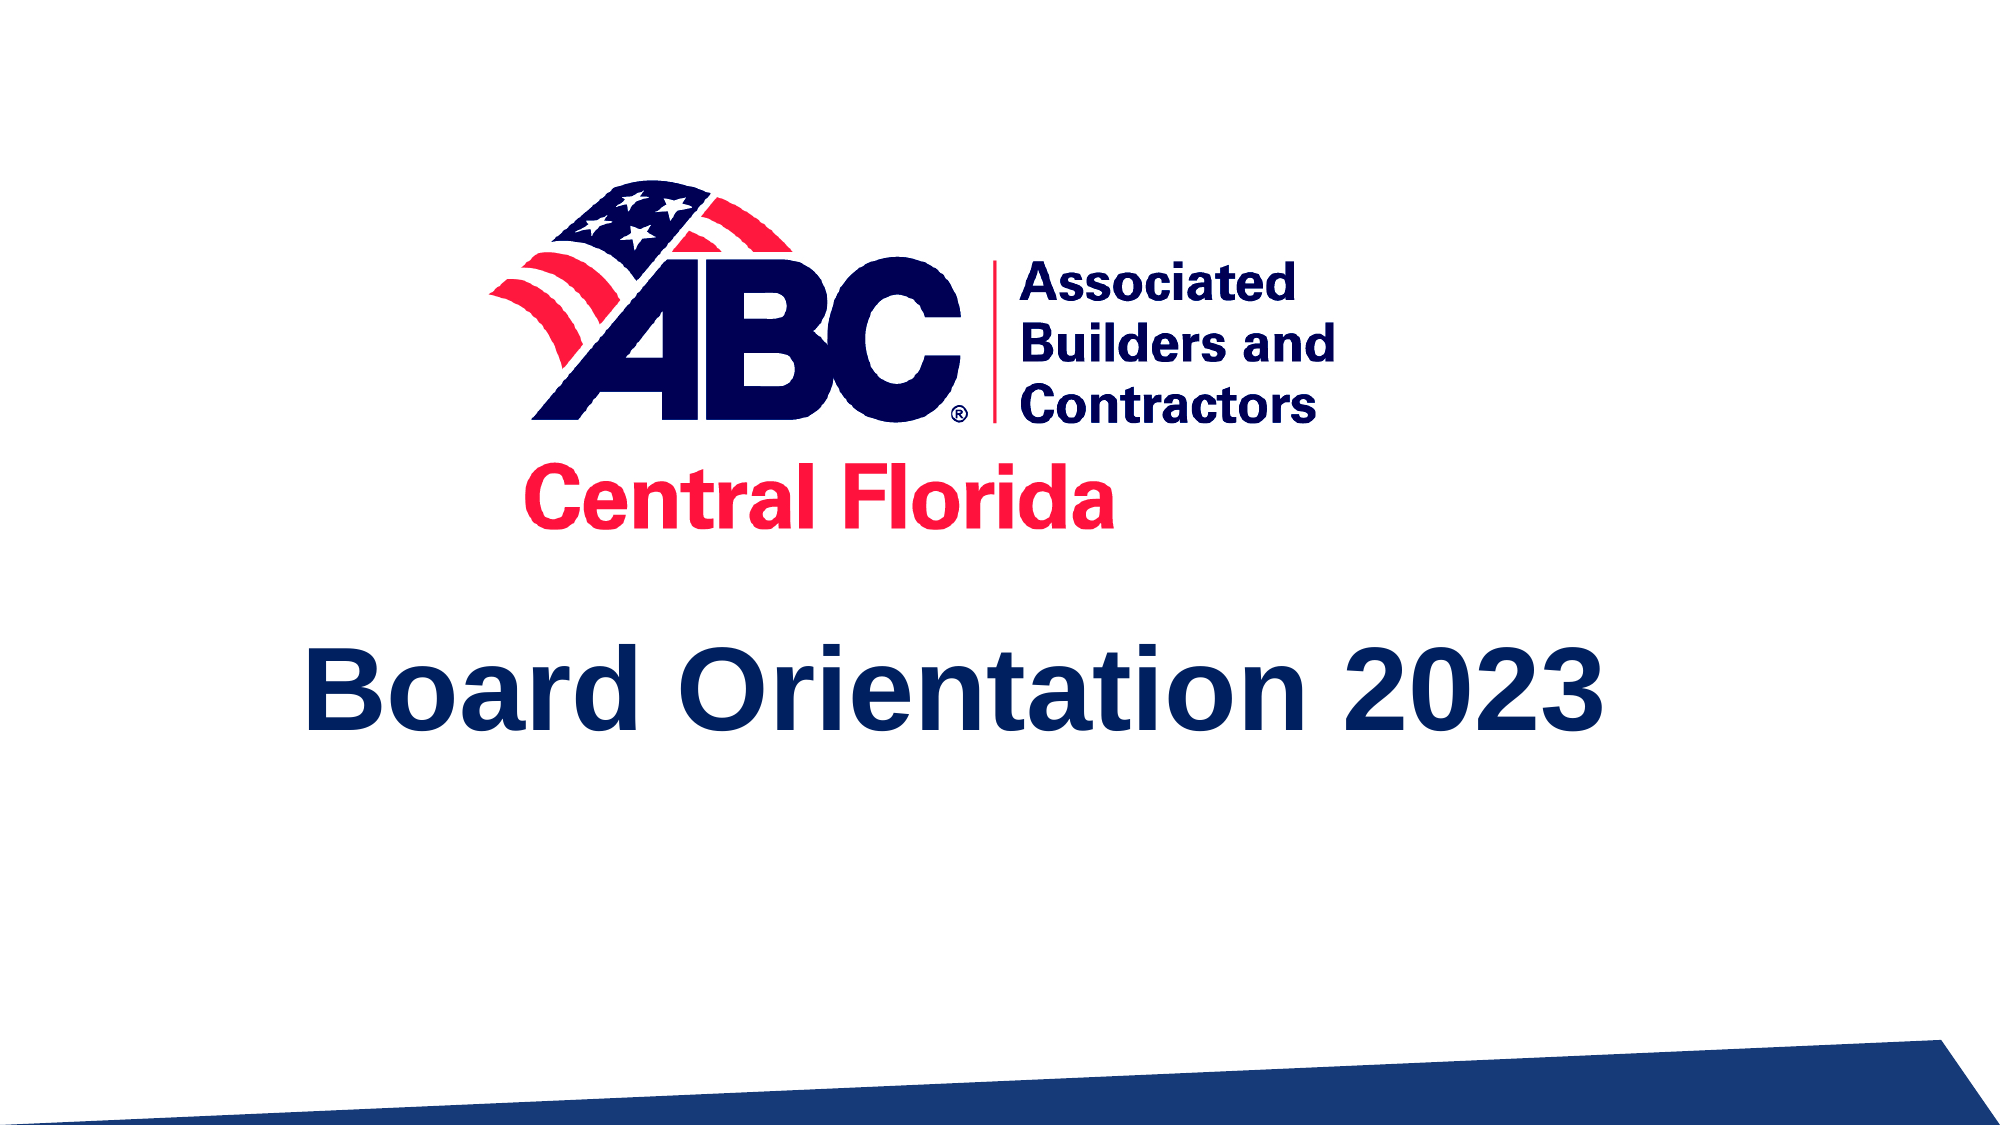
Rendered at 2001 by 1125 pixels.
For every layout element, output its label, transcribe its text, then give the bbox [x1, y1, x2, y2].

picture [488, 180, 1334, 530]
title Board Orientation 2023 [279, 562, 1629, 822]
